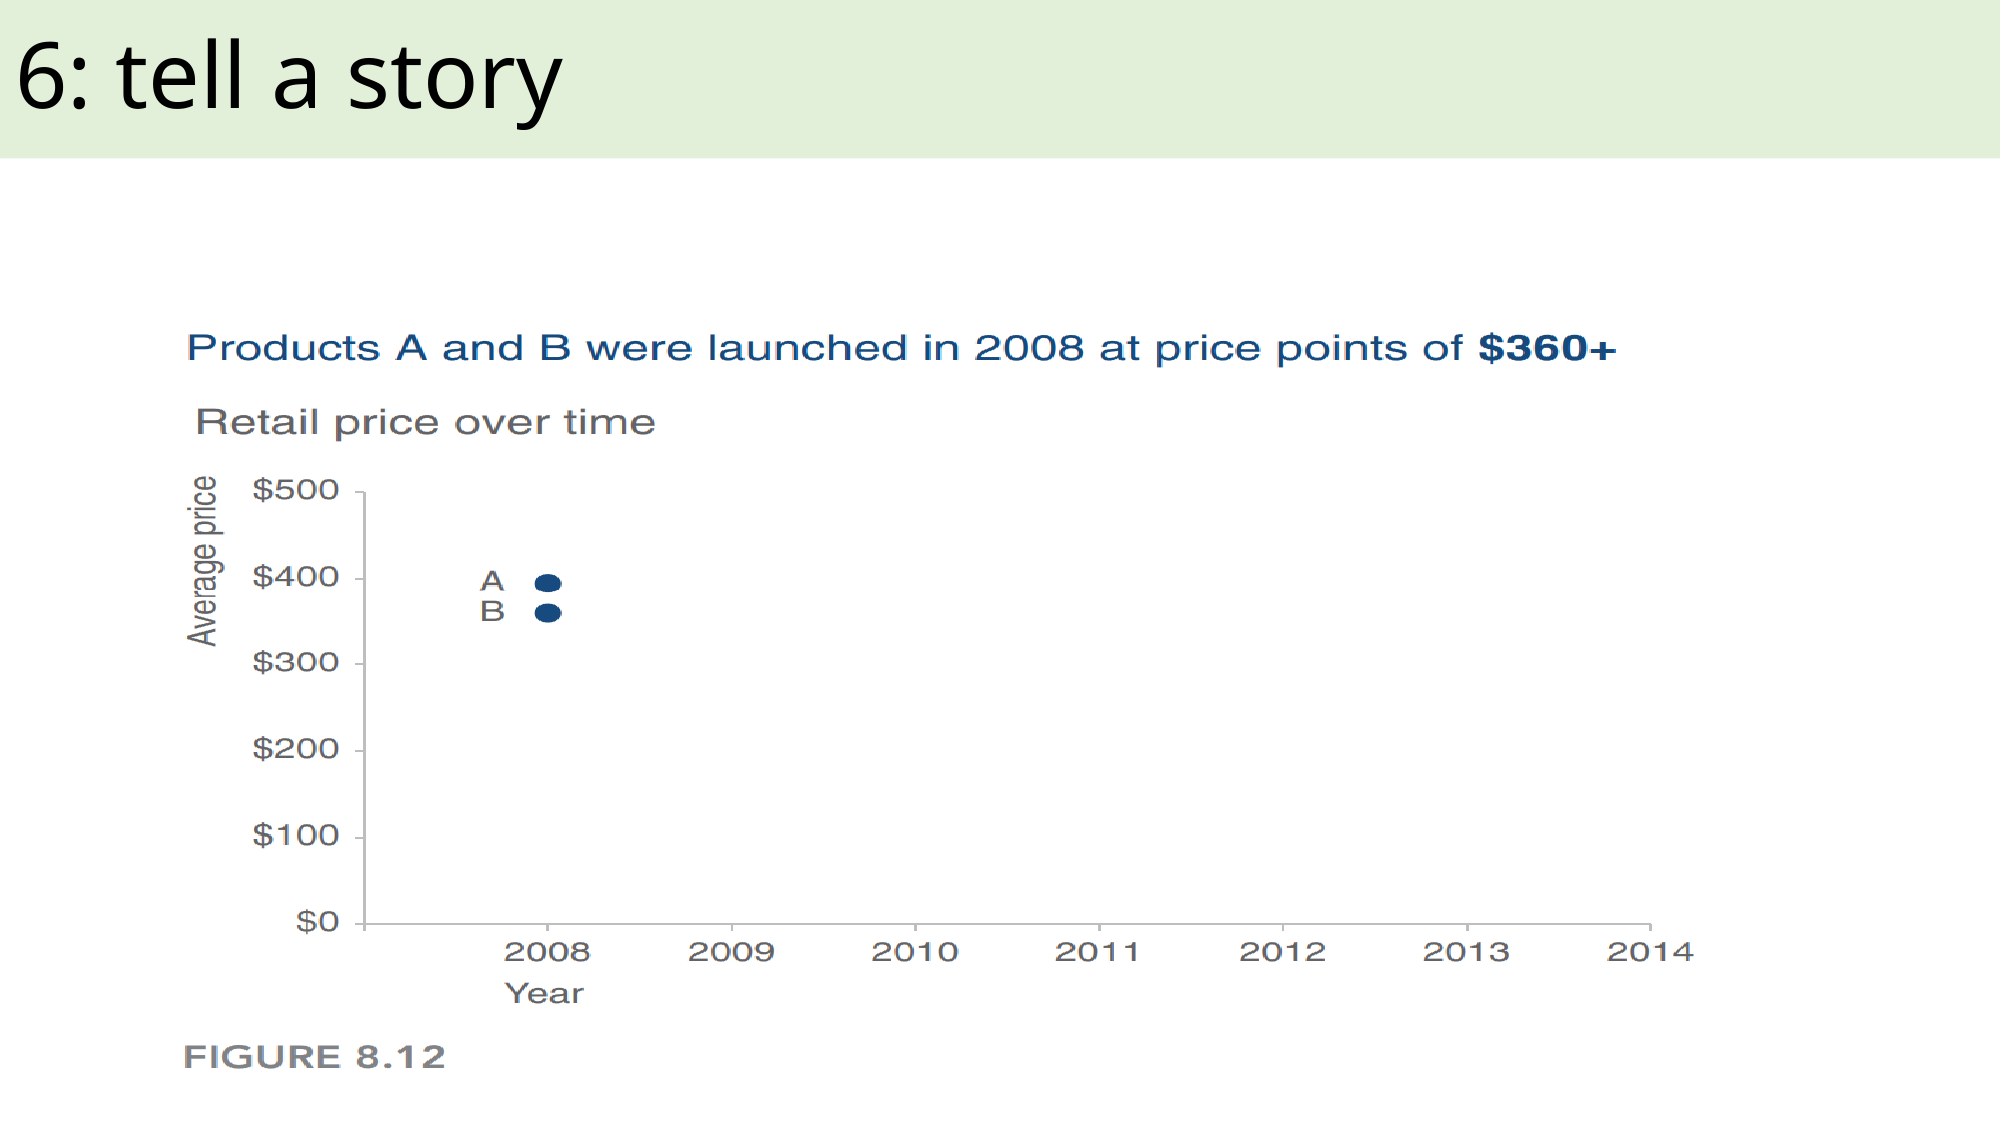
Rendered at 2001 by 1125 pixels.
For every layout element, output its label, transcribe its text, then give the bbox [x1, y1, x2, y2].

text_box 6: tell a story [0, 0, 2000, 159]
picture [137, 304, 1763, 1092]
